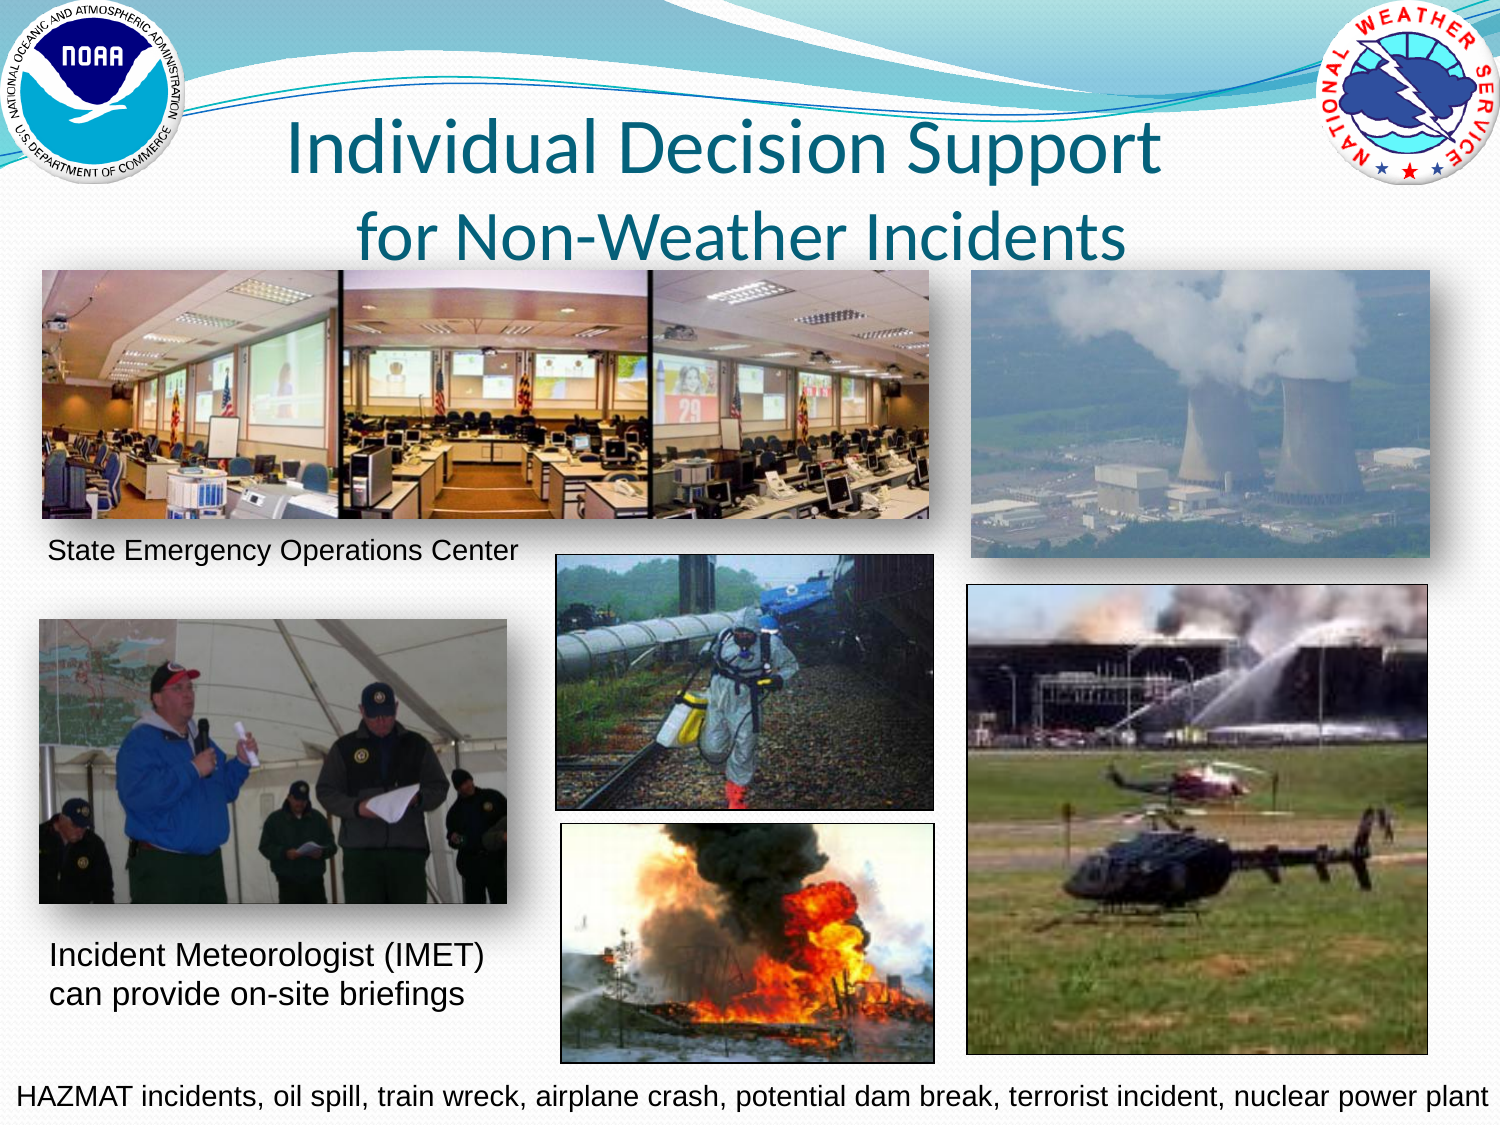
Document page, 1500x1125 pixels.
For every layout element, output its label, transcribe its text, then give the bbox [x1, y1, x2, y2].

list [970, 270, 1430, 558]
picture [556, 554, 933, 810]
text_box HAZMAT incidents, oil spill, train wreck, airplane crash, potential dam break, terrorist incident, nuclear power plant [1, 1069, 1500, 1120]
title Individual Decision Support for Non-Weather Incidents [185, 85, 1300, 263]
picture [967, 584, 1428, 1055]
picture [0, 0, 185, 184]
picture [39, 619, 507, 905]
text_box State Emergency Operations Center [19, 523, 548, 574]
picture [561, 823, 934, 1063]
picture [1315, 0, 1500, 185]
text_box Incident Meteorologist (IMET) can provide on-site briefings [34, 925, 511, 1020]
picture [42, 269, 929, 519]
